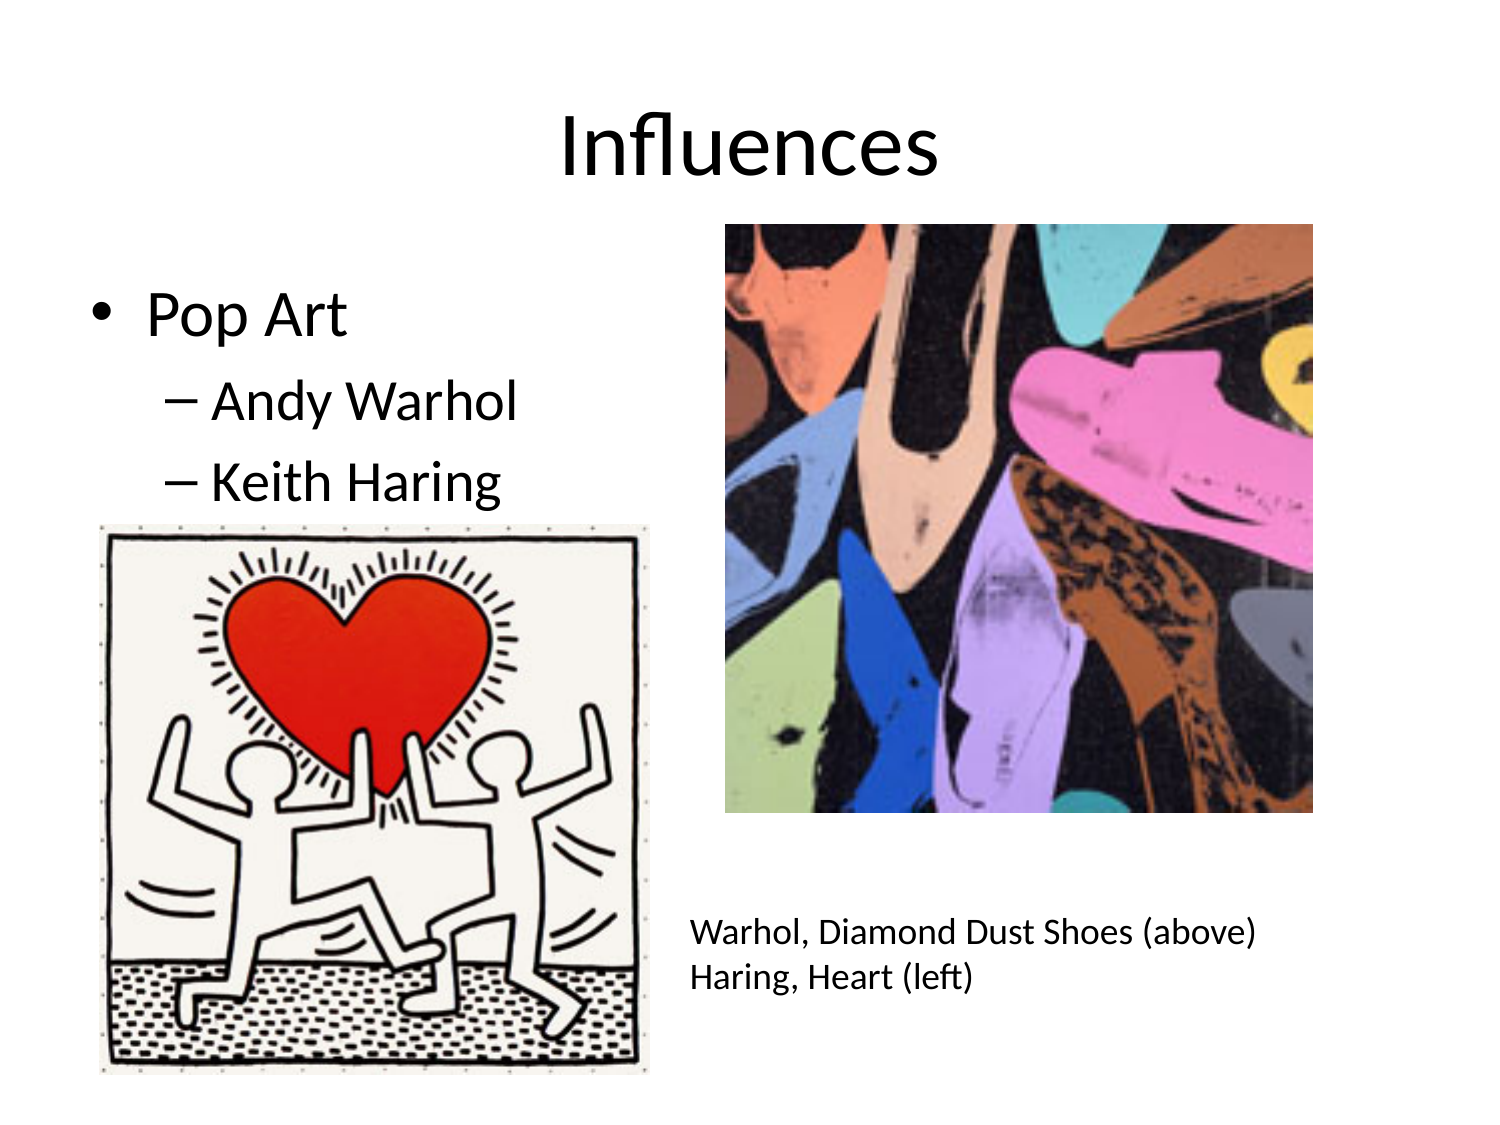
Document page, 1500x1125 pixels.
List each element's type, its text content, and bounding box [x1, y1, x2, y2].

picture [724, 224, 1313, 813]
text_box Warhol, Diamond Dust Shoes (above) Haring, Heart (left) [675, 899, 1450, 1005]
title Influences [75, 45, 1425, 233]
list Pop Art Andy Warhol Keith Haring [75, 262, 1425, 1005]
picture [99, 524, 651, 1076]
